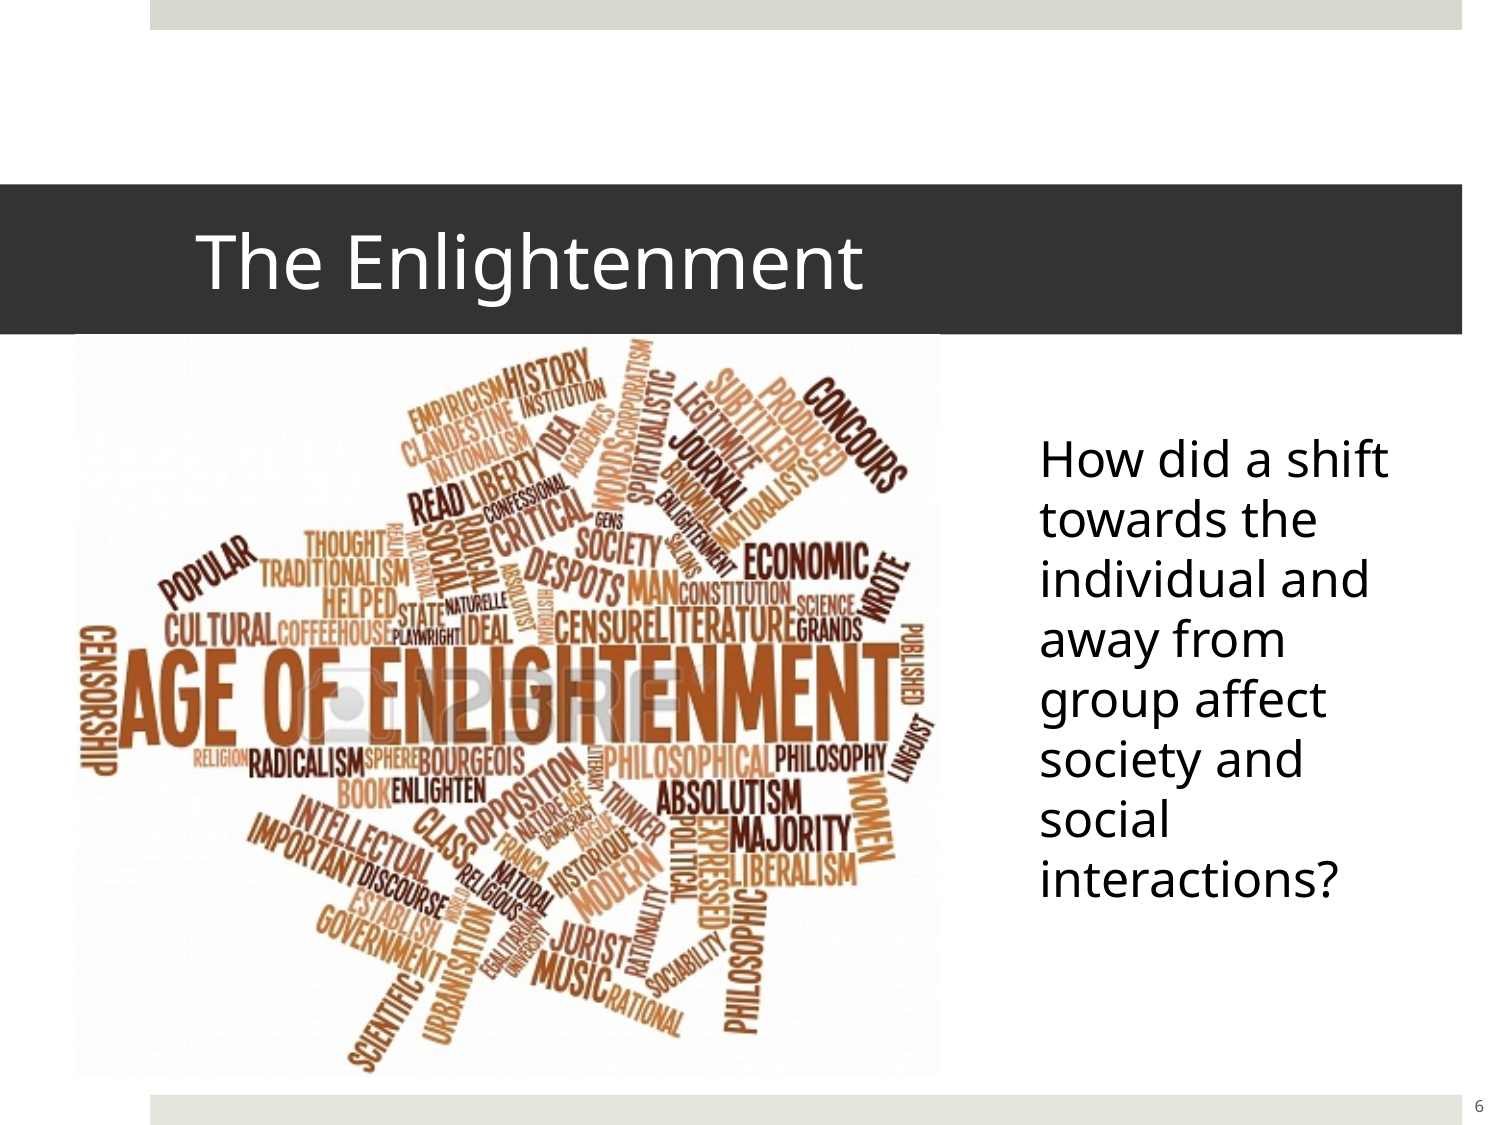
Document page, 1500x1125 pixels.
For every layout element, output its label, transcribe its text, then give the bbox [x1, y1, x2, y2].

text_box How did a shift towards the individual and away from group affect society and social interactions? [1279, 420, 1442, 915]
slide_number 6 [1441, 1077, 1500, 1125]
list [0, 333, 1279, 1079]
title The Enlightenment [0, 184, 1463, 335]
